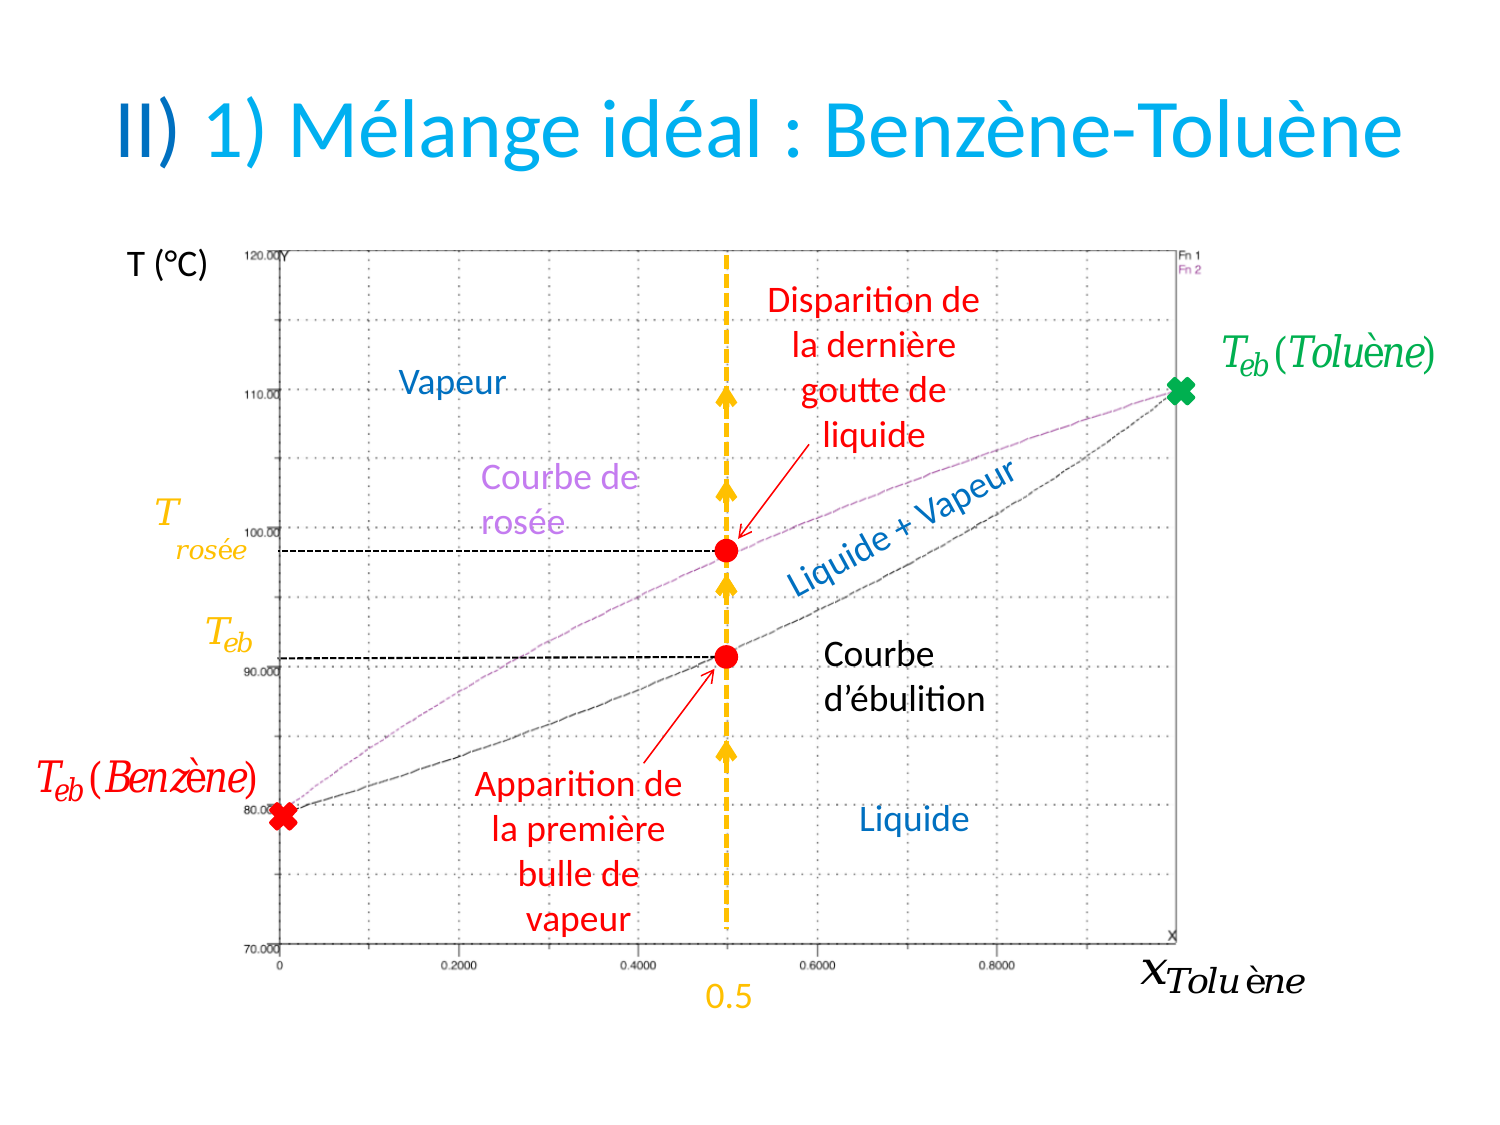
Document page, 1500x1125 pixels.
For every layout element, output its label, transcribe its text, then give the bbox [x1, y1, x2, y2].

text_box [0, 491, 668, 588]
text_box T (°C) [112, 231, 228, 292]
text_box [737, 444, 810, 540]
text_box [749, 940, 1500, 1024]
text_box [643, 668, 715, 764]
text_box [1219, 325, 1500, 410]
picture [229, 551, 726, 656]
picture [229, 231, 1214, 978]
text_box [0, 751, 621, 835]
text_box 0.5 [690, 985, 744, 1024]
text_box II) 1) Mélange idéal : Benzène-Toluène [100, 66, 1424, 182]
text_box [0, 609, 702, 681]
